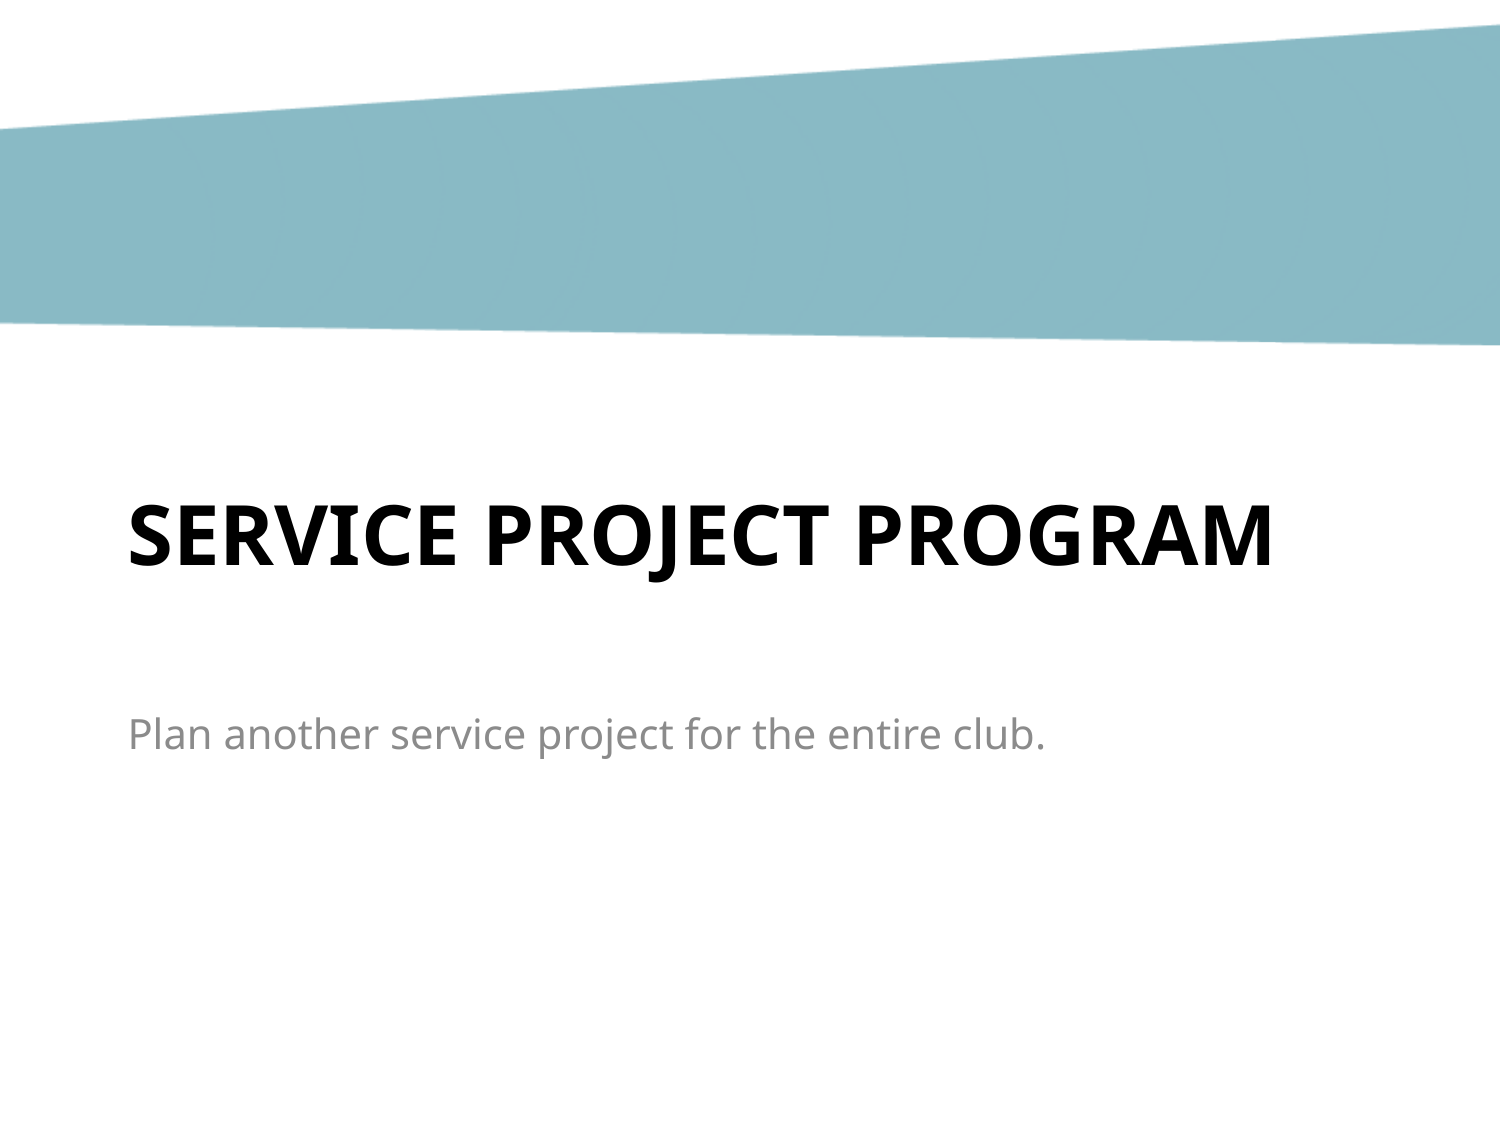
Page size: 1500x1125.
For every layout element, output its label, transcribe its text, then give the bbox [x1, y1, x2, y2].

title Service Project Program [112, 474, 1388, 699]
list Plan another service project for the entire club. [112, 699, 1388, 947]
